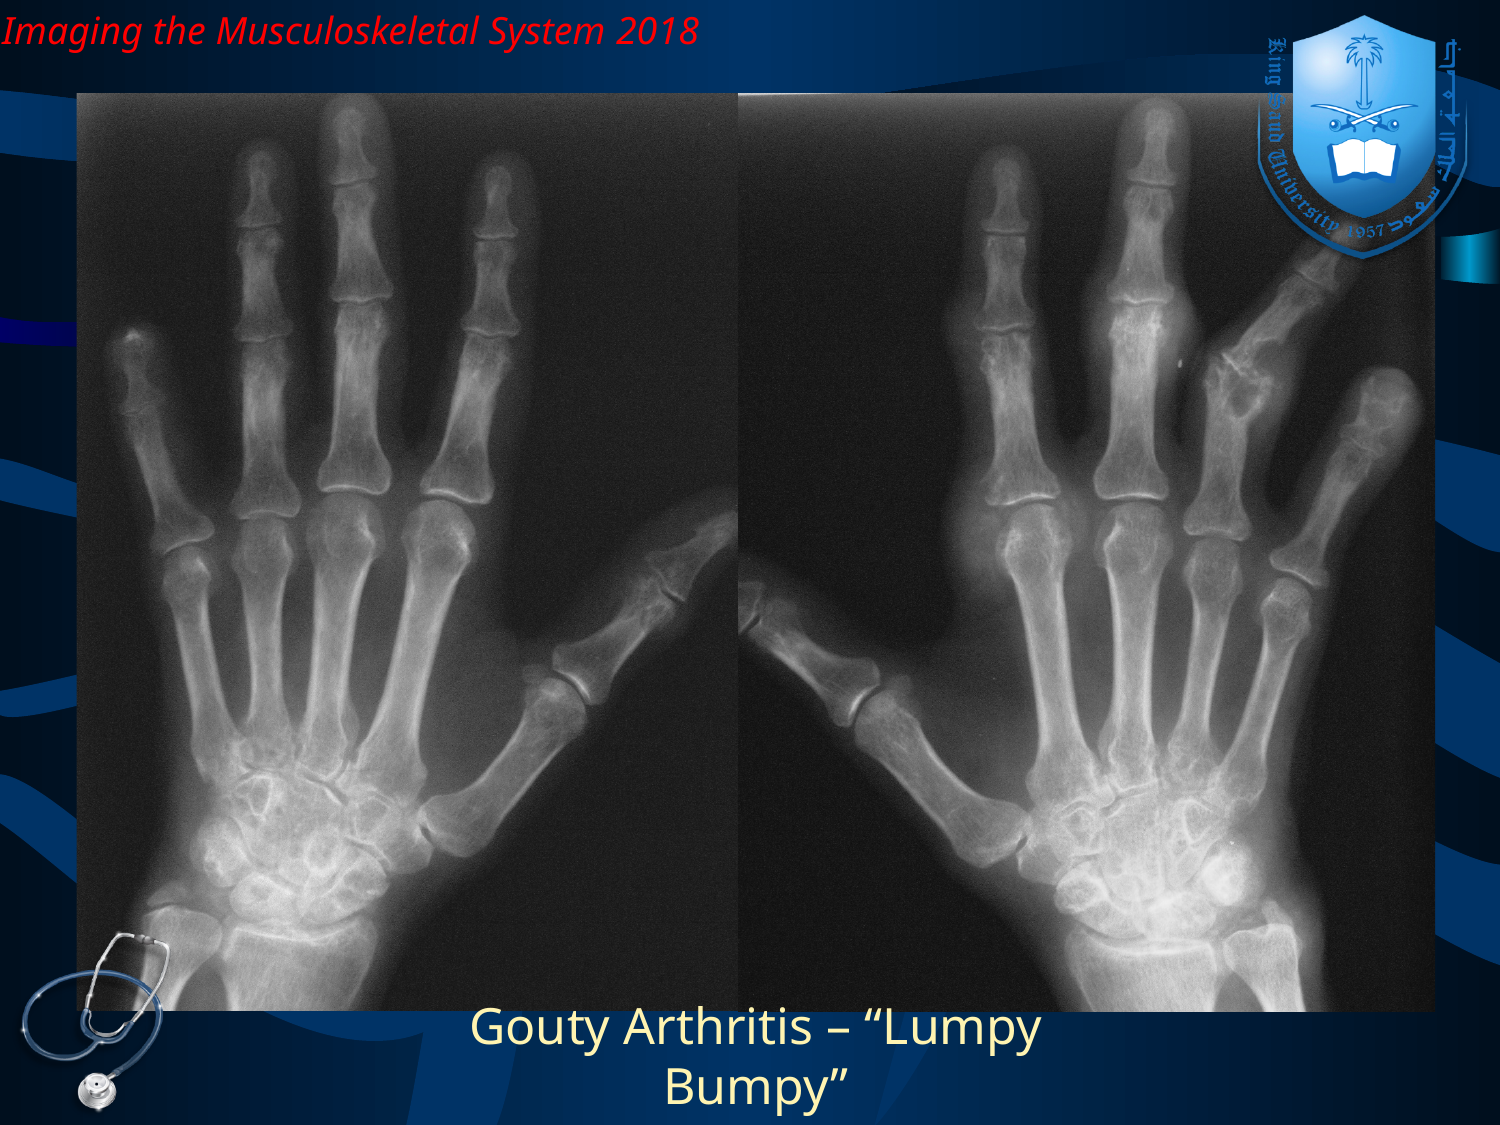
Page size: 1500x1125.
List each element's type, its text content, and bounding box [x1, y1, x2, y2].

text_box Gouty Arthritis – “Lumpy Bumpy” [437, 1019, 1075, 1123]
text_box Imaging the Musculoskeletal System 2018 [0, 0, 1222, 60]
picture [0, 0, 1500, 1123]
